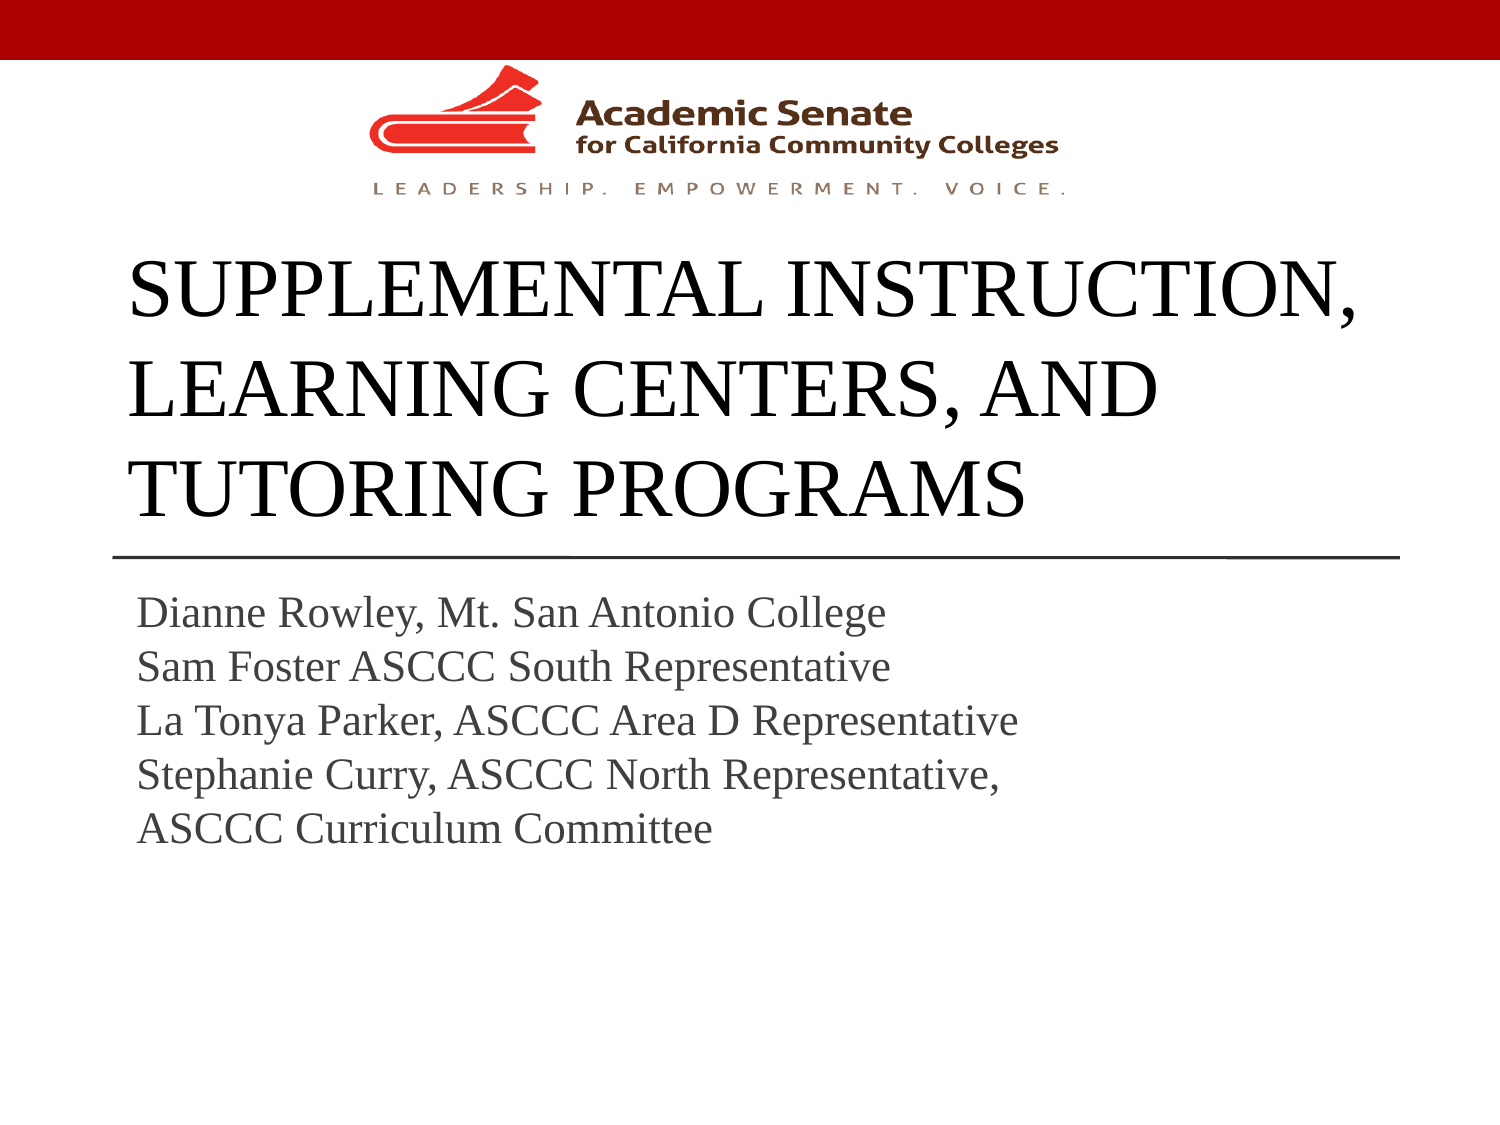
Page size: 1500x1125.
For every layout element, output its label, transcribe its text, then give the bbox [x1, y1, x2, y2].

title SUPPLEMENTAL INSTRUCTION, LEARNING CENTERS, AND TUTORING PROGRAMS [112, 224, 1400, 542]
picture [368, 65, 1064, 195]
subtitle Dianne Rowley, Mt. San Antonio College Sam Foster ASCCC South Representative La Tonya Parker, ASCCC Area D Representative Stephanie Curry, ASCCC North Representative, ASCCC Curriculum Committee [121, 575, 1172, 863]
